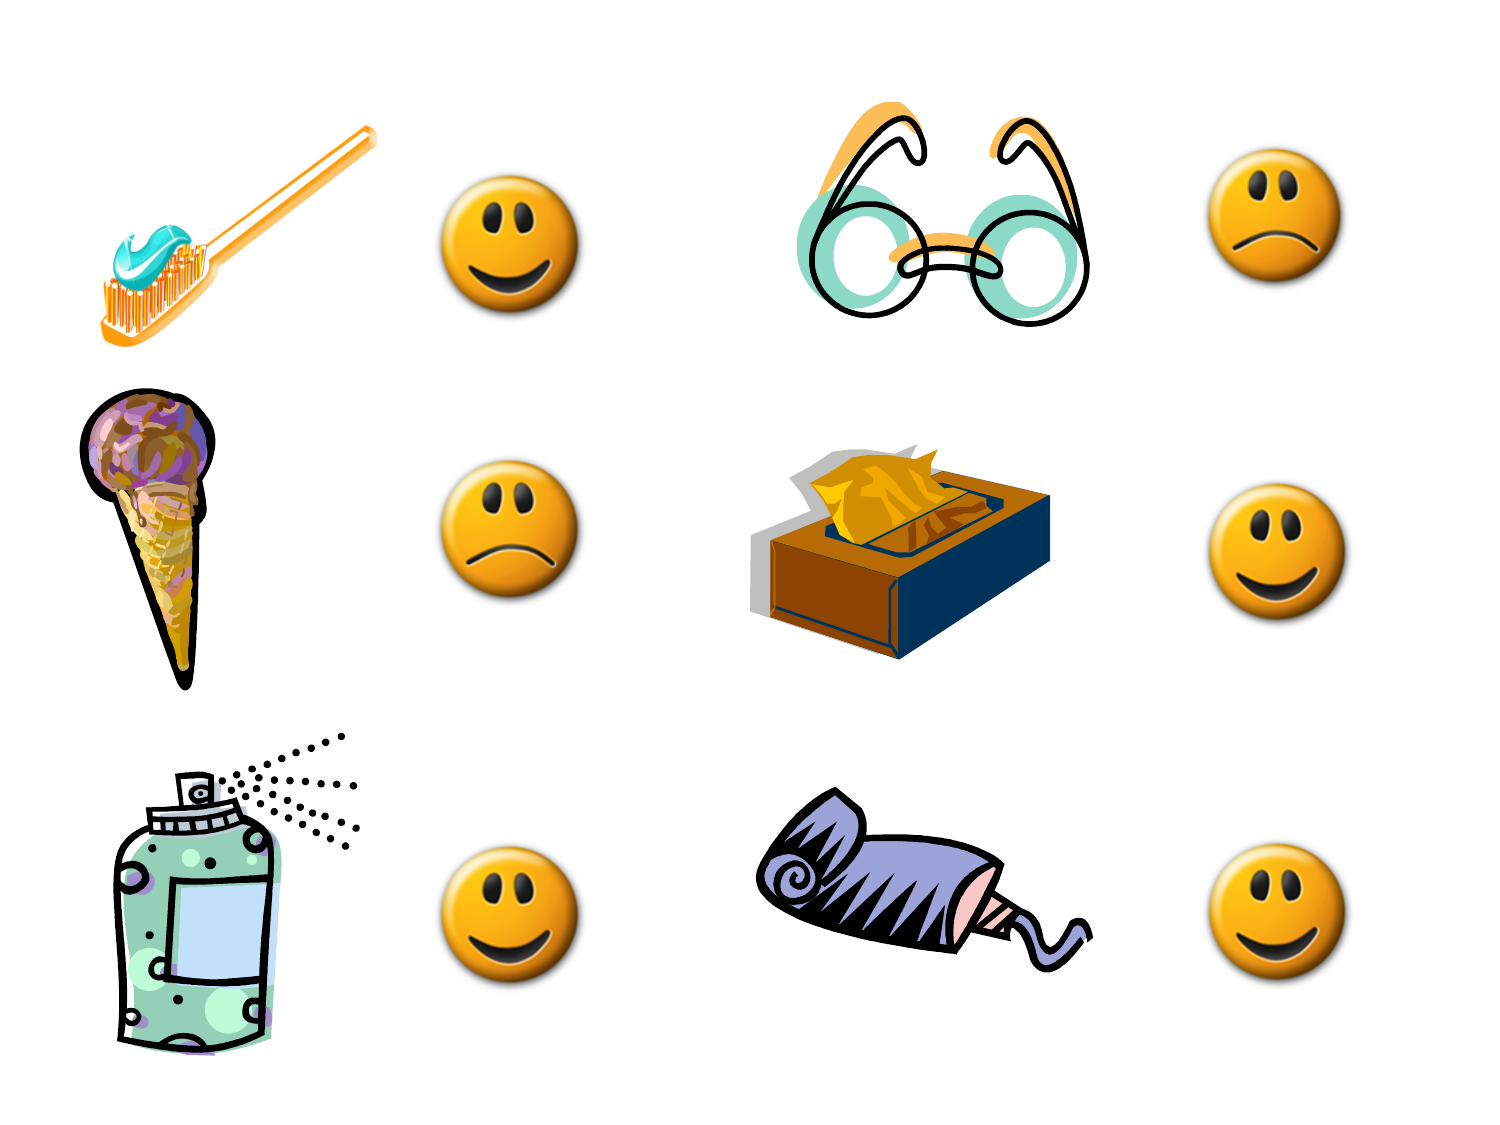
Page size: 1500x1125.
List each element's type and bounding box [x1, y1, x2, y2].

picture [418, 439, 599, 619]
picture [1186, 822, 1367, 1001]
picture [1186, 128, 1361, 303]
picture [418, 824, 599, 1004]
picture [755, 786, 1094, 973]
list [88, 77, 385, 374]
picture [1186, 462, 1367, 642]
picture [76, 385, 219, 694]
picture [796, 101, 1093, 330]
picture [749, 443, 1051, 660]
picture [418, 154, 599, 334]
picture [111, 728, 365, 1061]
